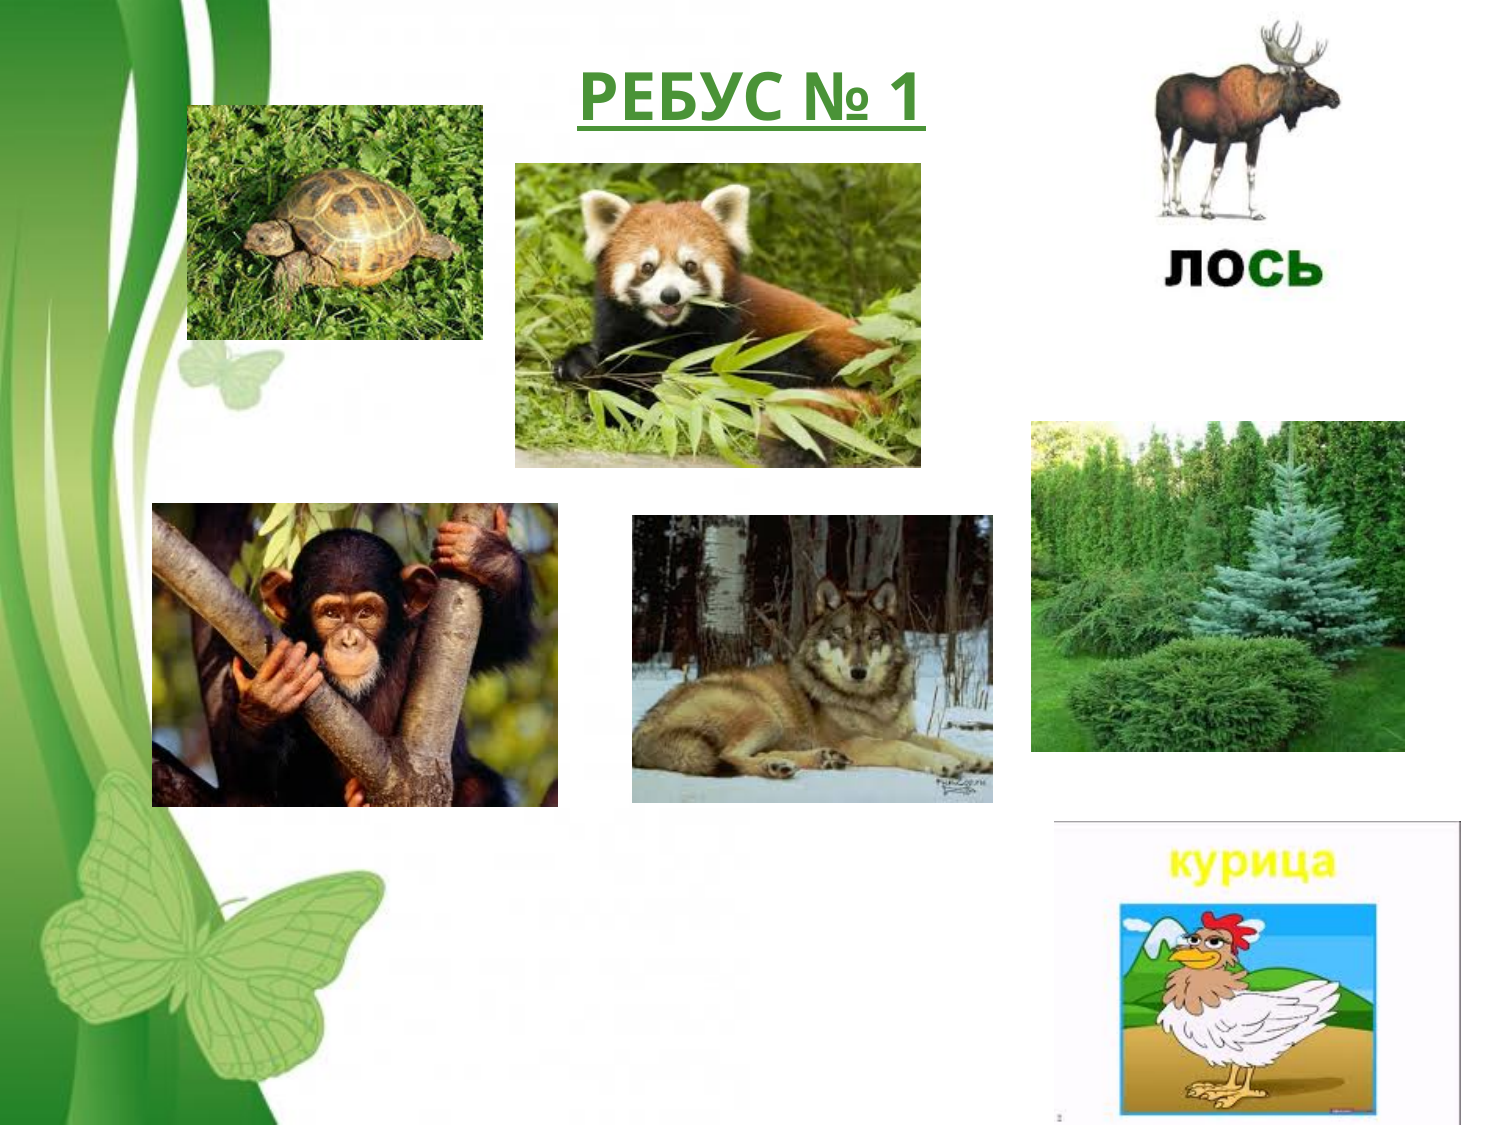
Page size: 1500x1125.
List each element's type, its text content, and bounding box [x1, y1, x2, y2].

picture [0, 0, 1500, 1125]
text_box РЕБУС № 1 [562, 46, 1020, 142]
text_box [324, 220, 1388, 929]
